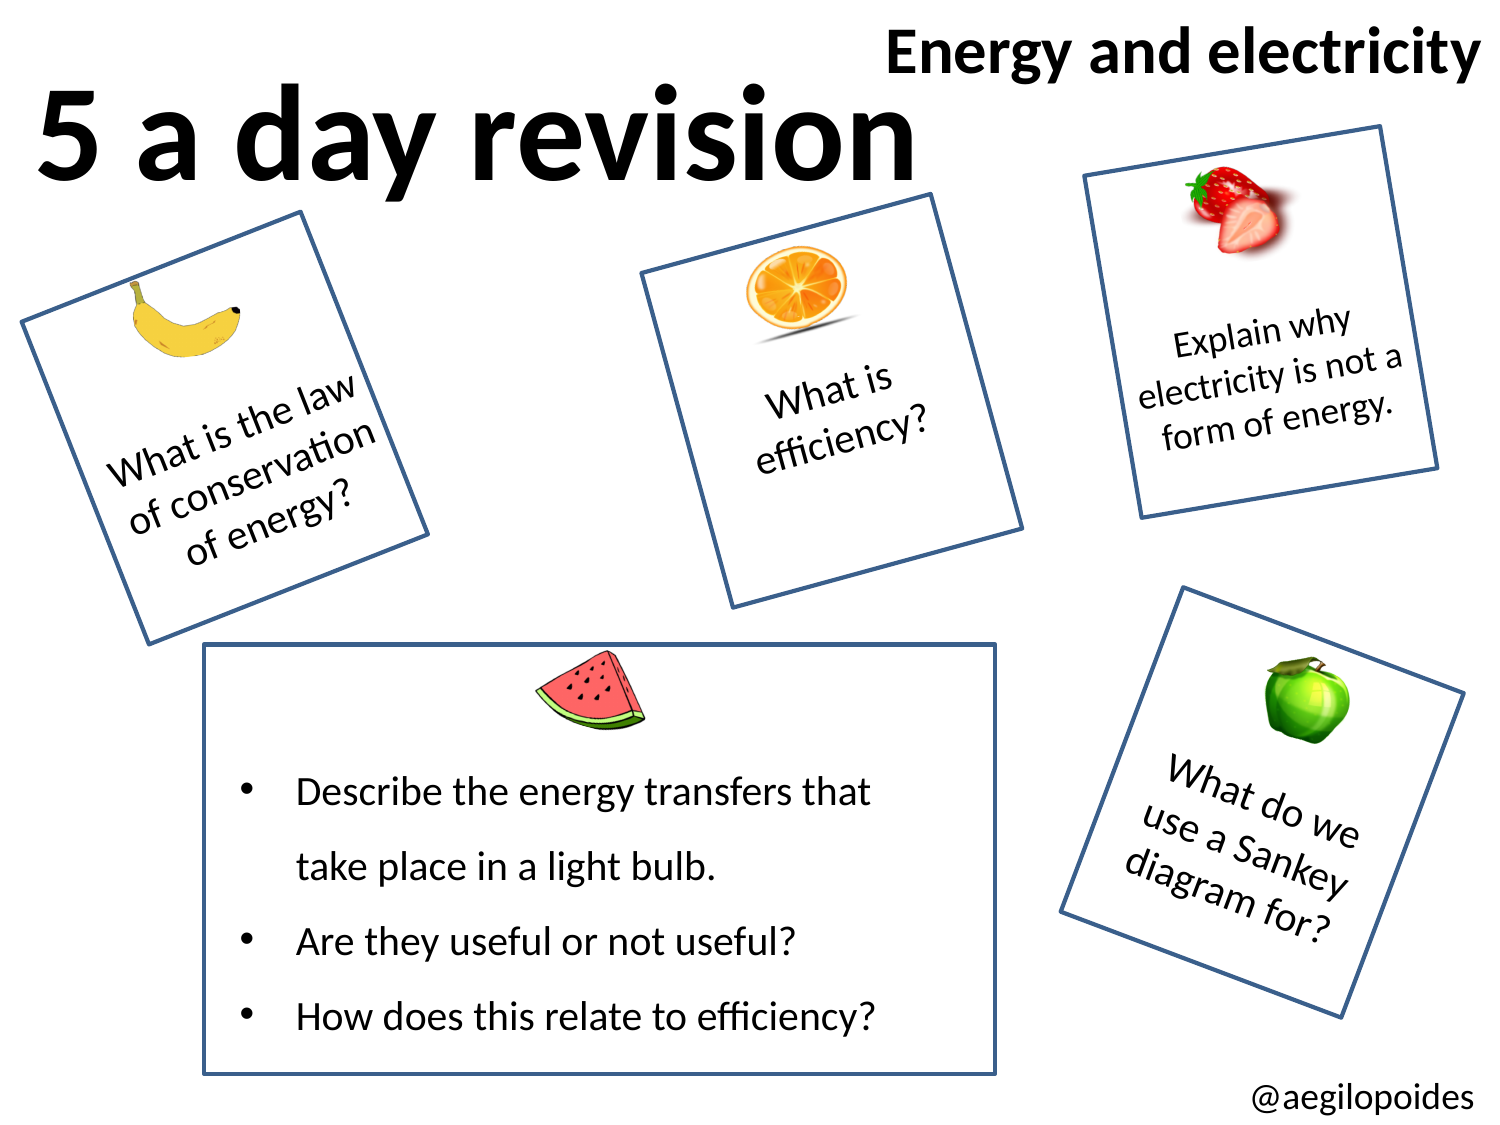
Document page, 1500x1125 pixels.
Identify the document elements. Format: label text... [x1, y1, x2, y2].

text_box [74, 252, 384, 601]
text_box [1112, 628, 1413, 977]
text_box @aegilopoides [1234, 1064, 1490, 1125]
text_box 5 a day revision [19, 35, 935, 215]
text_box Describe the energy transfers that take place in a light bulb. Are they useful or not useful? How does this relate to efficiency? [224, 731, 964, 1096]
text_box [202, 642, 547, 1076]
text_box Energy and electricity [870, 0, 1498, 95]
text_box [1110, 148, 1412, 496]
picture [530, 635, 659, 731]
text_box [582, 642, 997, 1076]
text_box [681, 227, 982, 575]
